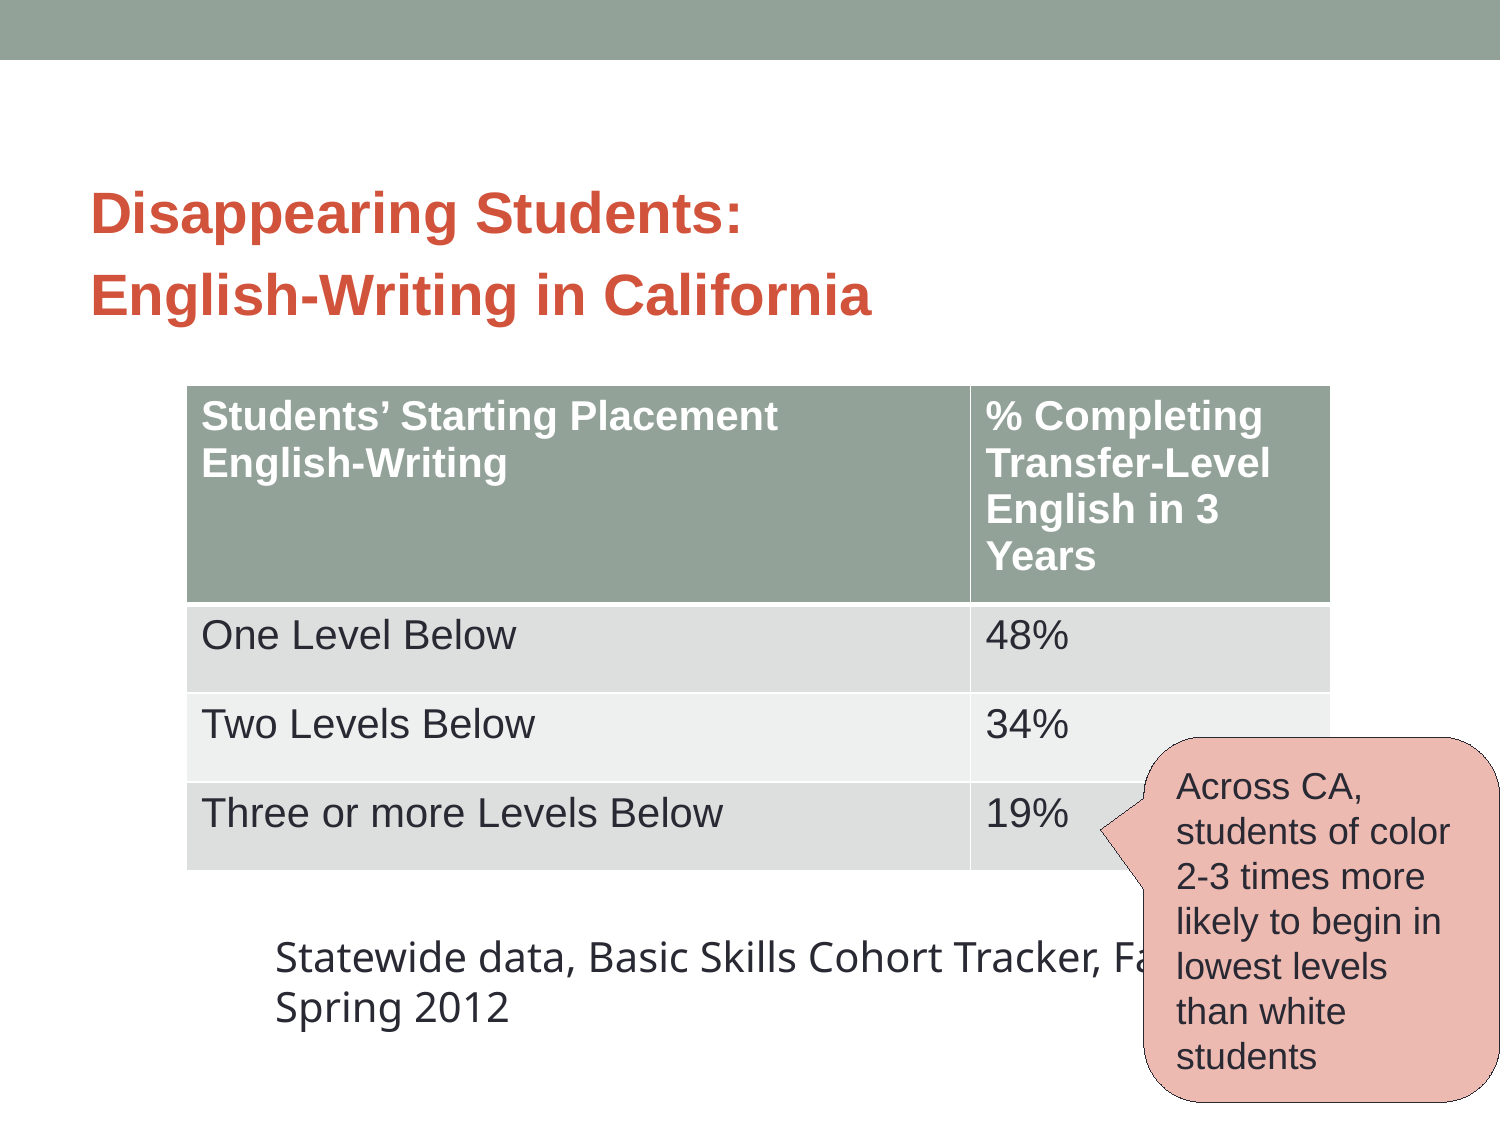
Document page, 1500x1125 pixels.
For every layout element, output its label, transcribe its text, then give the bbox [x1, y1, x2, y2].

text_box Across CA, students of color 2-3 times more likely to begin in lowest levels than white students [1100, 737, 1500, 1103]
table_header Students’ Starting Placement English-Writing [187, 386, 970, 602]
table_cell 19% [971, 783, 1145, 870]
table_cell 34% [971, 694, 1330, 781]
table_cell Three or more Levels Below [187, 783, 970, 870]
list Disappearing Students: English-Writing in California [75, 167, 1425, 943]
text_box Statewide data, Basic Skills Cohort Tracker, Fall 2009-Spring 2012 [260, 923, 1143, 1039]
table_cell Two Levels Below [187, 694, 970, 781]
table_cell 48% [971, 607, 1330, 692]
table_cell One Level Below [187, 607, 970, 692]
table_header % Completing Transfer-Level English in 3 Years [971, 386, 1330, 602]
